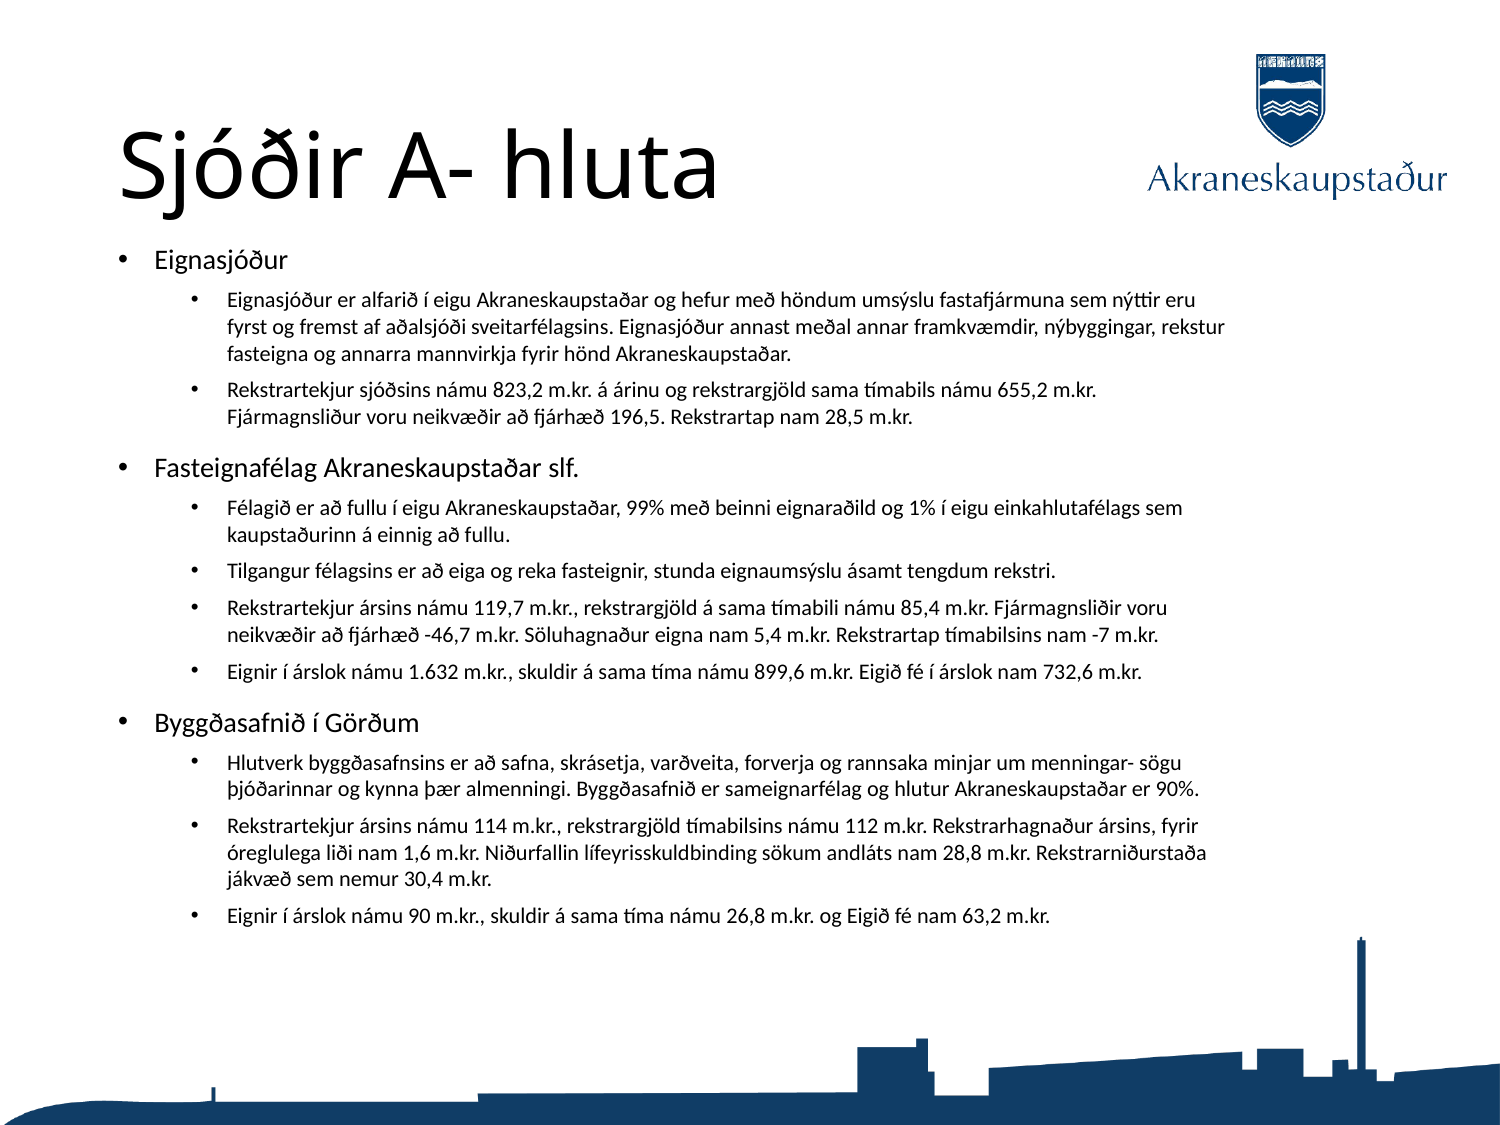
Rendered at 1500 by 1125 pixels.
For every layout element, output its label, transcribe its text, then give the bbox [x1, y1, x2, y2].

picture [0, 904, 1500, 1125]
picture [1147, 54, 1447, 200]
list Eignasjóður Eignasjóður er alfarið í eigu Akraneskaupstaðar og hefur með höndum umsýslu fastafjármuna sem nýttir eru fyrst og fremst af aðalsjóði sveitarfélagsins. Eignasjóður annast meðal annar framkvæmdir, nýbyggingar, rekstur fasteigna og annarra mannvirkja fyrir hönd Akraneskaupstaðar. Rekstrartekjur sjóðsins námu 823,2 m.kr. á árinu og rekstrargjöld sama tímabils námu 655,2 m.kr. Fjármagnsliður voru neikvæðir að fjárhæð 196,5. Rekstrartap nam 28,5 m.kr. Fasteignafélag Akraneskaupstaðar slf. Félagið er að fullu í eigu Akraneskaupstaðar, 99% með beinni eignaraðild og 1% í eigu einkahlutafélags sem kaupstaðurinn á einnig að fullu. Tilgangur félagsins er að eiga og reka fasteignir, stunda eignaumsýslu ásamt tengdum rekstri. Rekstrartekjur ársins námu 119,7 m.kr., rekstrargjöld á sama tímabili námu 85,4 m.kr. Fjármagnsliðir voru neikvæðir að fjárhæð -46,7 m.kr. Söluhagnaður eigna nam 5,4 m.kr. Rekstrartap tímabilsins nam -7 m.kr. Eignir í árslok námu 1.632 m.kr., skuldir á sama tíma námu 899,6 m.kr. Eigið fé í árslok nam 732,6 m.kr. Byggðasafnið í Görðum Hlutverk byggðasafnsins er að safna, skrásetja, varðveita, forverja og rannsaka minjar um menningar- sögu þjóðarinnar og kynna þær almenningi. Byggðasafnið er sameignarfélag og hlutur Akraneskaupstaðar er 90%. Rekstrartekjur ársins námu 114 m.kr., rekstrargjöld tímabilsins námu 112 m.kr. Rekstrarhagnaður ársins, fyrir óreglulega liði nam 1,6 m.kr. Niðurfallin lífeyrisskuldbinding sökum andláts nam 28,8 m.kr. Rekstrarniðurstaða jákvæð sem nemur 30,4 m.kr. Eignir í árslok námu 90 m.kr., skuldir á sama tíma námu 26,8 m.kr. og Eigið fé nam 63,2 m.kr. [103, 234, 1250, 904]
title Sjóðir A- hluta [103, 59, 1397, 278]
